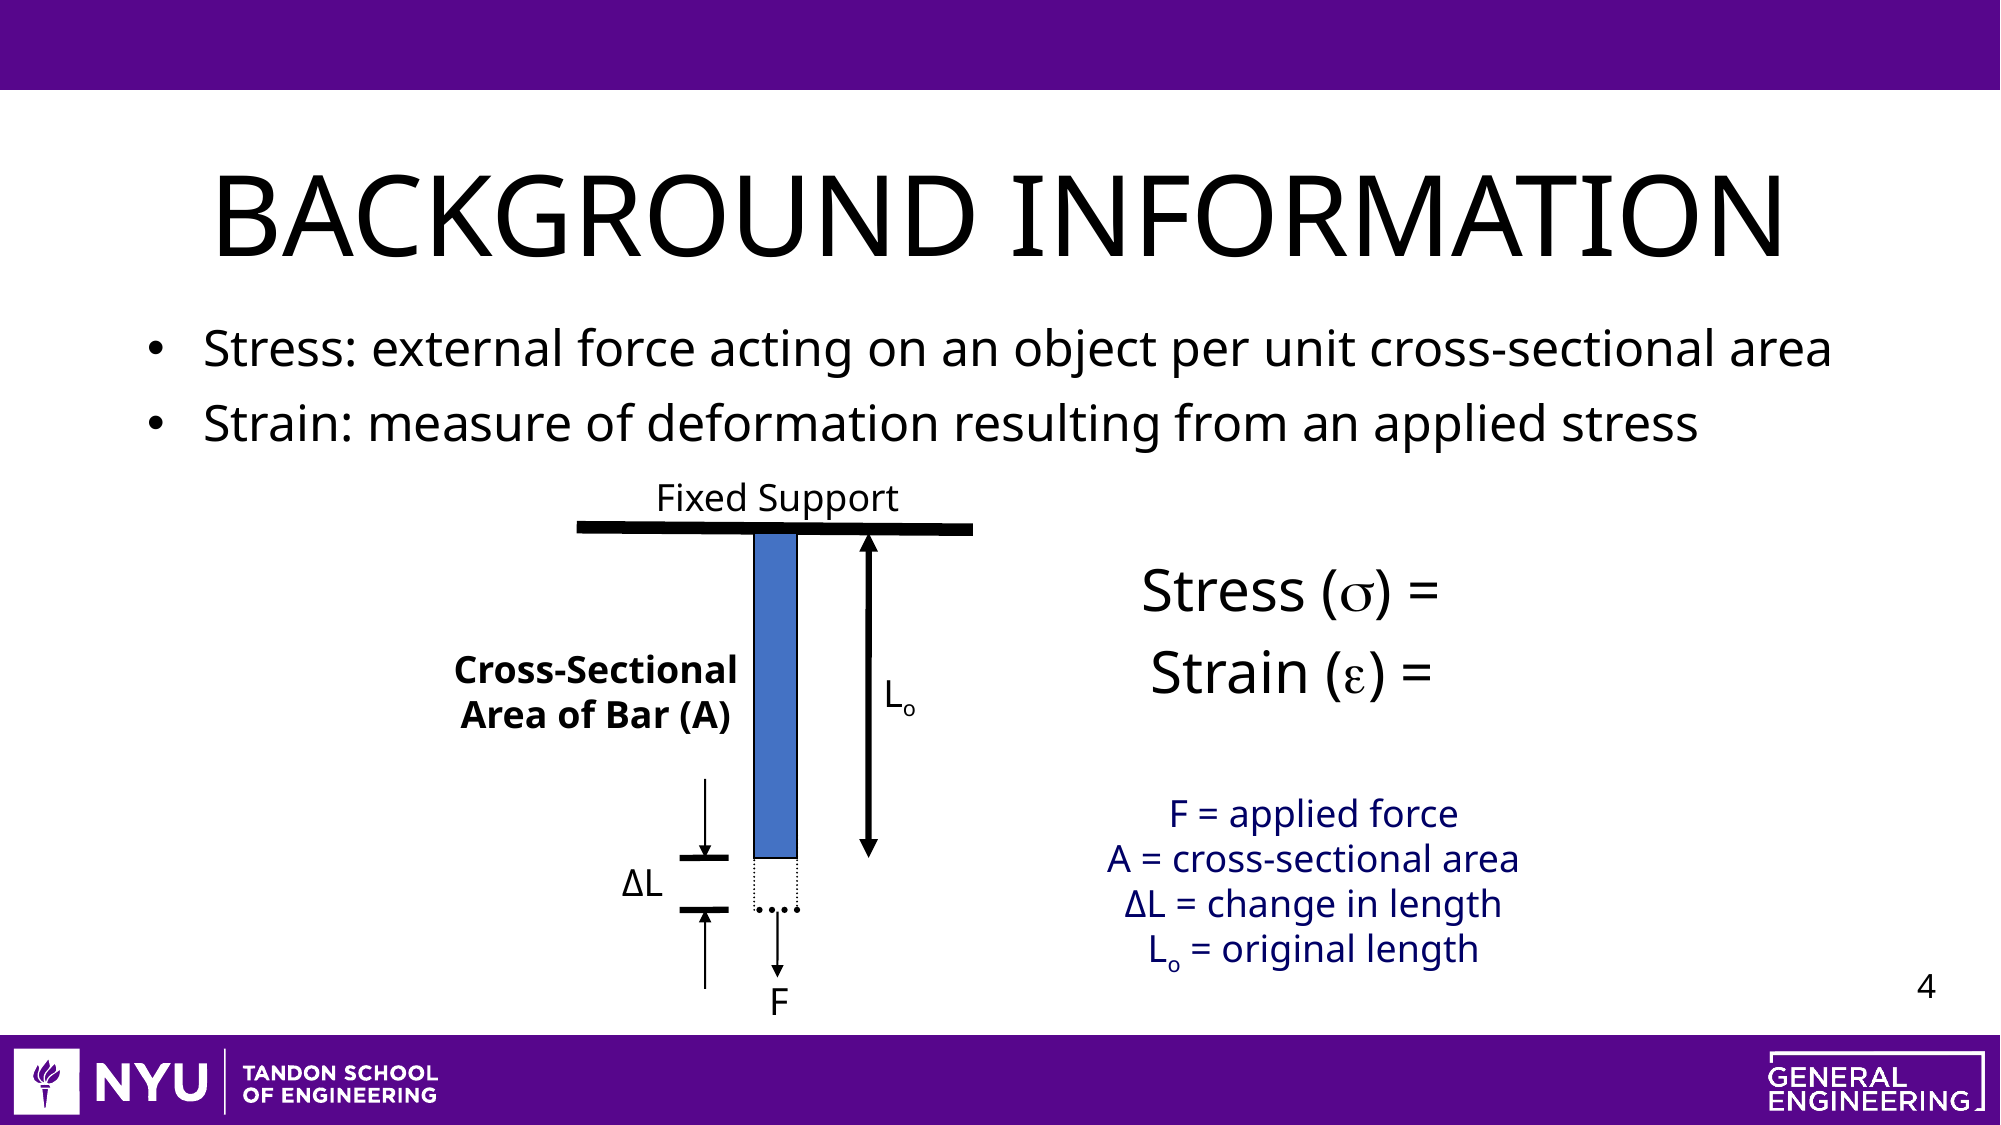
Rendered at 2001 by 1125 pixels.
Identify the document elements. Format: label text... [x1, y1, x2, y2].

picture [1768, 1051, 1985, 1111]
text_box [400, 466, 969, 1032]
title BACKGROUND INFORMATION [92, 130, 1908, 289]
text_box F = applied force A = cross-sectional area ΔL = change in length Lo = original length [1052, 782, 1576, 984]
subtitle Stress: external force acting on an object per unit cross-sectional area Strain: measure of deformation resulting from an applied stress [132, 315, 1868, 959]
text_box [0, 1034, 2000, 1125]
text_box 4 [1802, 958, 1951, 1013]
text_box [0, 0, 2000, 91]
picture [13, 1048, 438, 1115]
